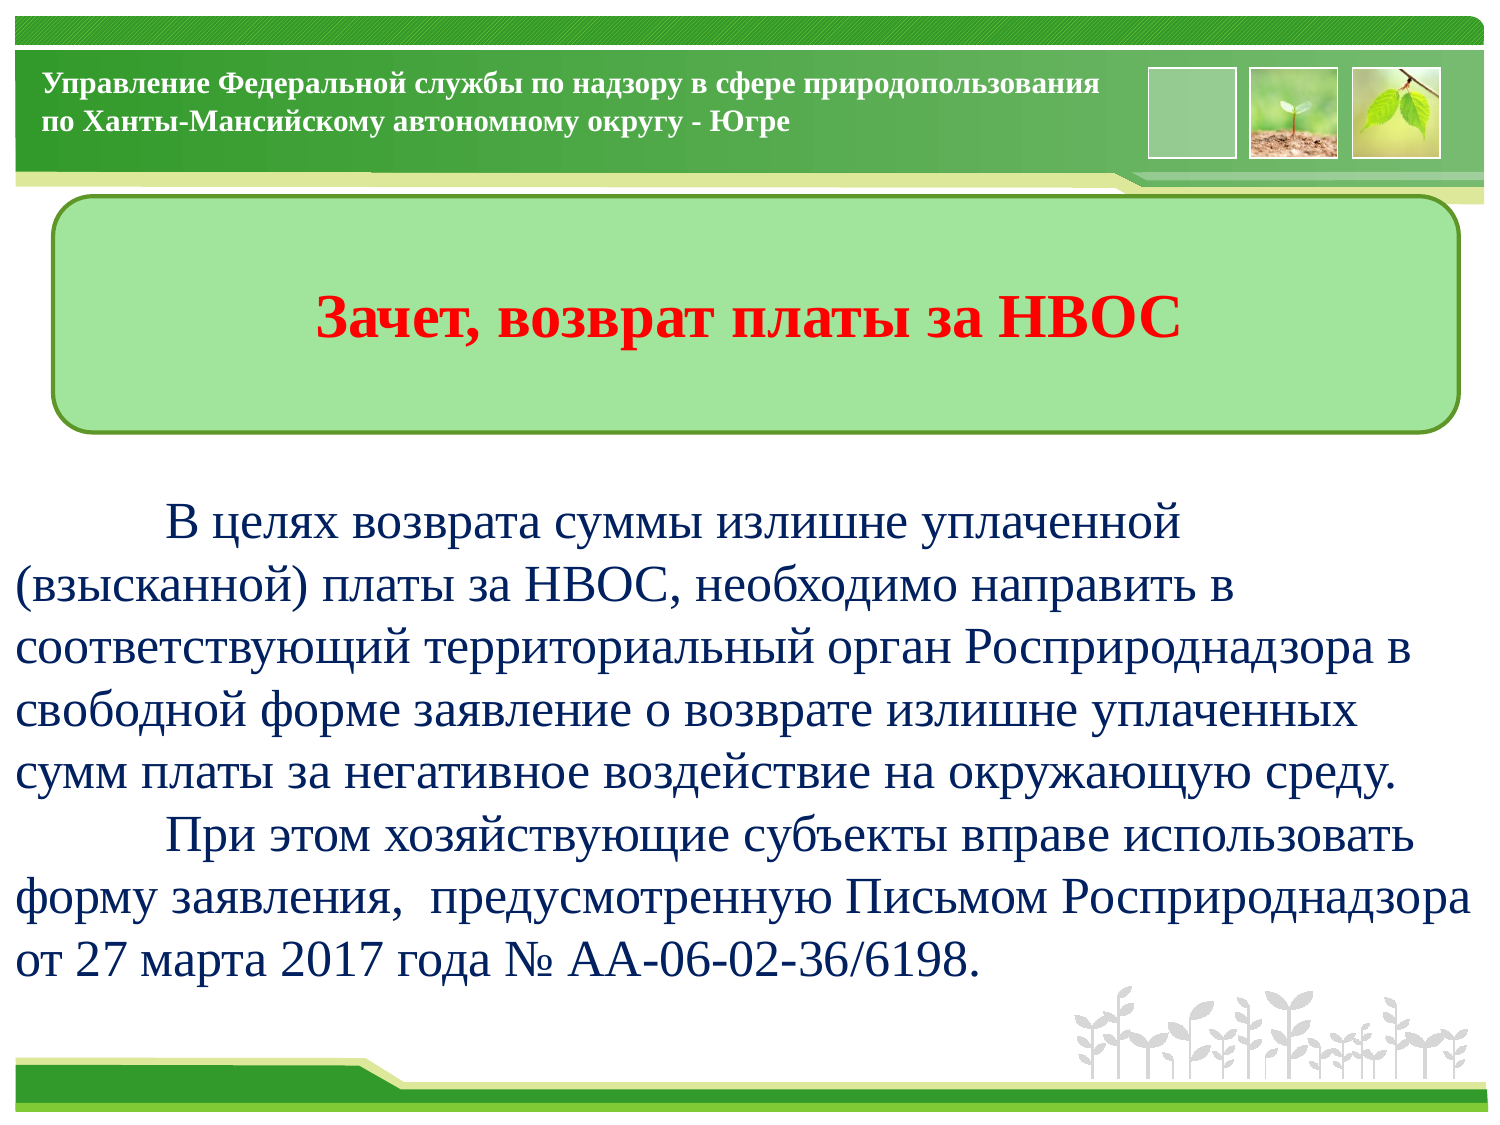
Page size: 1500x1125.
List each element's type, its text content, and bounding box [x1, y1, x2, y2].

text_box Управление Федеральной службы по надзору в сфере природопользования по Ханты-Мансийскому автономному округу - Югре [41, 62, 1140, 138]
text_box Зачет, возврат платы за НВОС В целях возврата суммы излишне уплаченной (взысканной) платы за НВОС, необходимо направить в соответствующий территориальный орган Росприроднадзора в свободной форме заявление о возврате излишне уплаченных сумм платы за негативное воздействие на окружающую среду. При этом хозяйствующие субъекты вправе использовать форму заявления, предусмотренную Письмом Росприроднадзора от 27 марта 2017 года № АА-06-02-36/6198. [0, 0, 1500, 1125]
